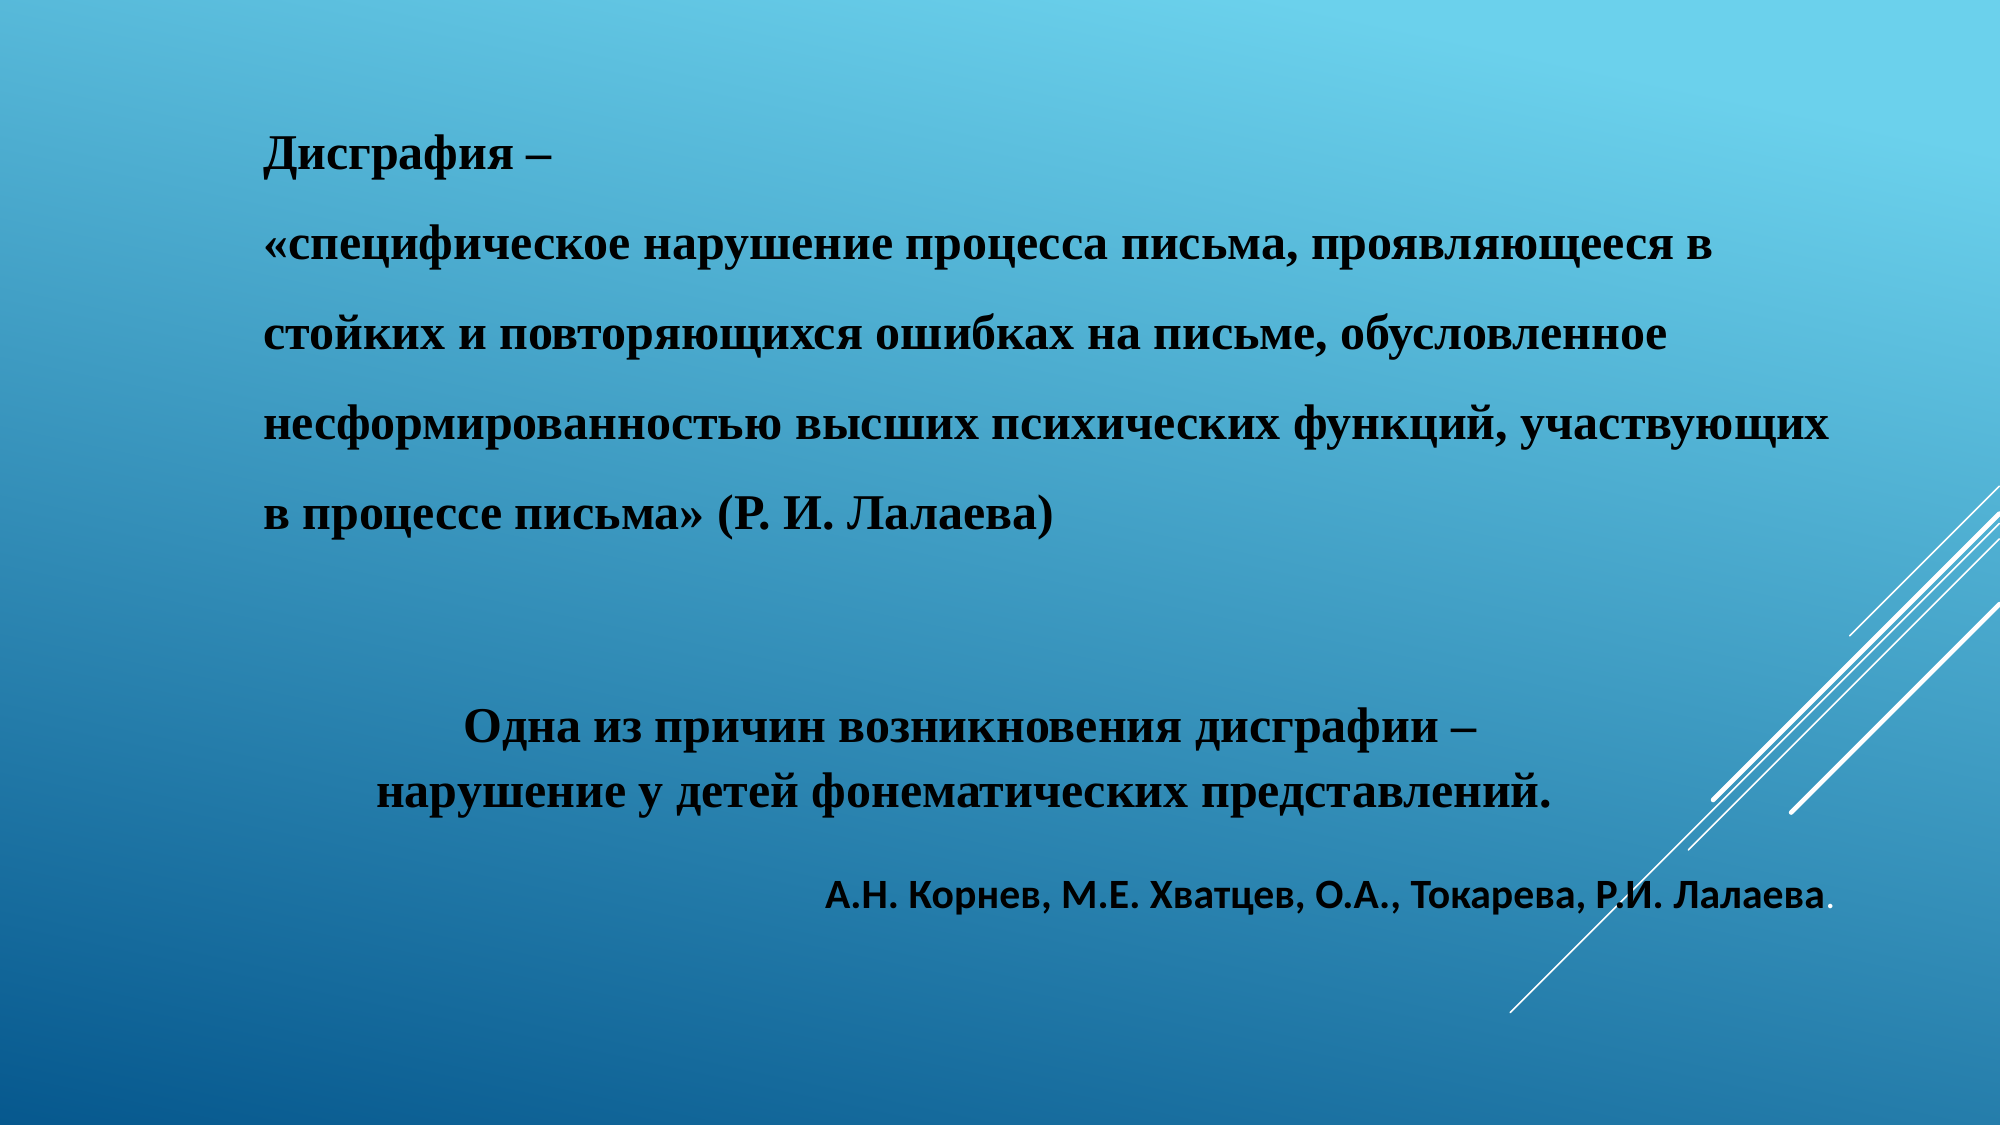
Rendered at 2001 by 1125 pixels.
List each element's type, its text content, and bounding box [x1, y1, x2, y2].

text_box Дисграфия – «специфическое нарушение процесса письма, проявляющееся в стойких и повторяющихся ошибках на письме, обусловленное несформированностью высших психических функций, участвующих в процессе письма» (Р. И. Лалаева) [248, 82, 1858, 547]
text_box А.Н. Корнев, М.Е. Хватцев, О.А., Токарева, Р.И. Лалаева. [800, 859, 1859, 925]
text_box Одна из причин возникновения дисграфии – нарушение у детей фонематических представлений. [79, 681, 1788, 825]
